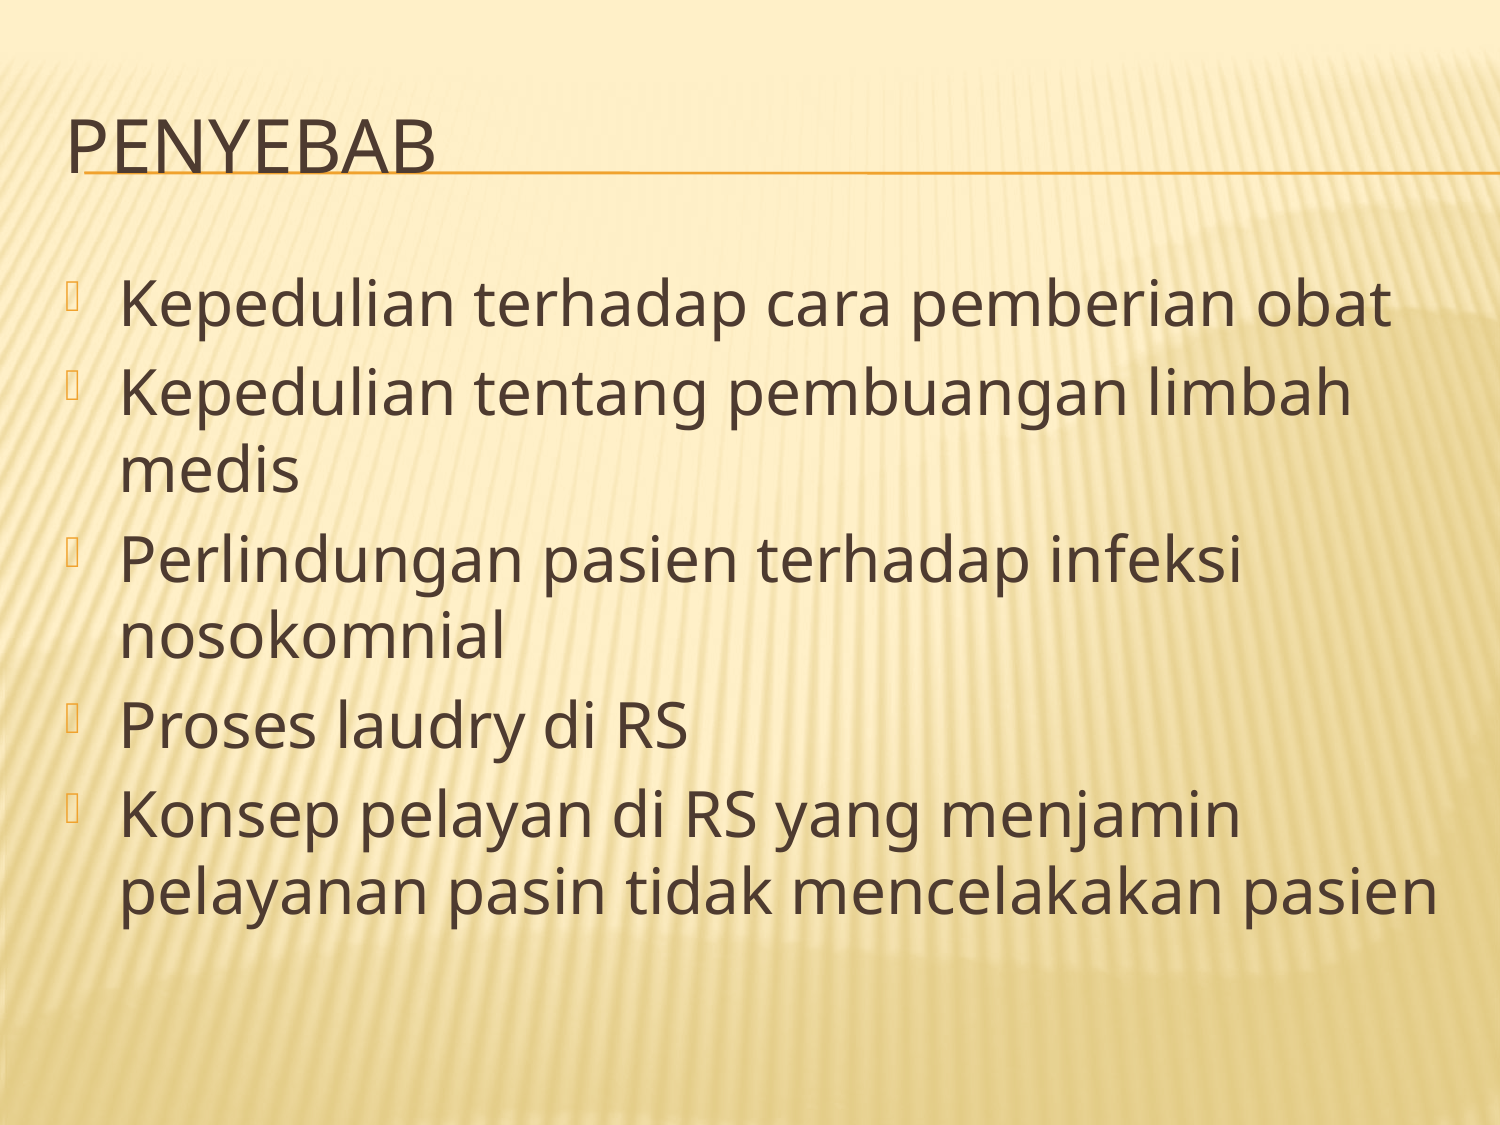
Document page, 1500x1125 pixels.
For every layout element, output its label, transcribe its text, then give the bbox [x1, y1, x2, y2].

title Penyebab [50, 75, 1475, 213]
list Kepedulian terhadap cara pemberian obat Kepedulian tentang pembuangan limbah medis Perlindungan pasien terhadap infeksi nosokomnial Proses laudry di RS Konsep pelayan di RS yang menjamin pelayanan pasin tidak mencelakakan pasien [50, 254, 1475, 998]
